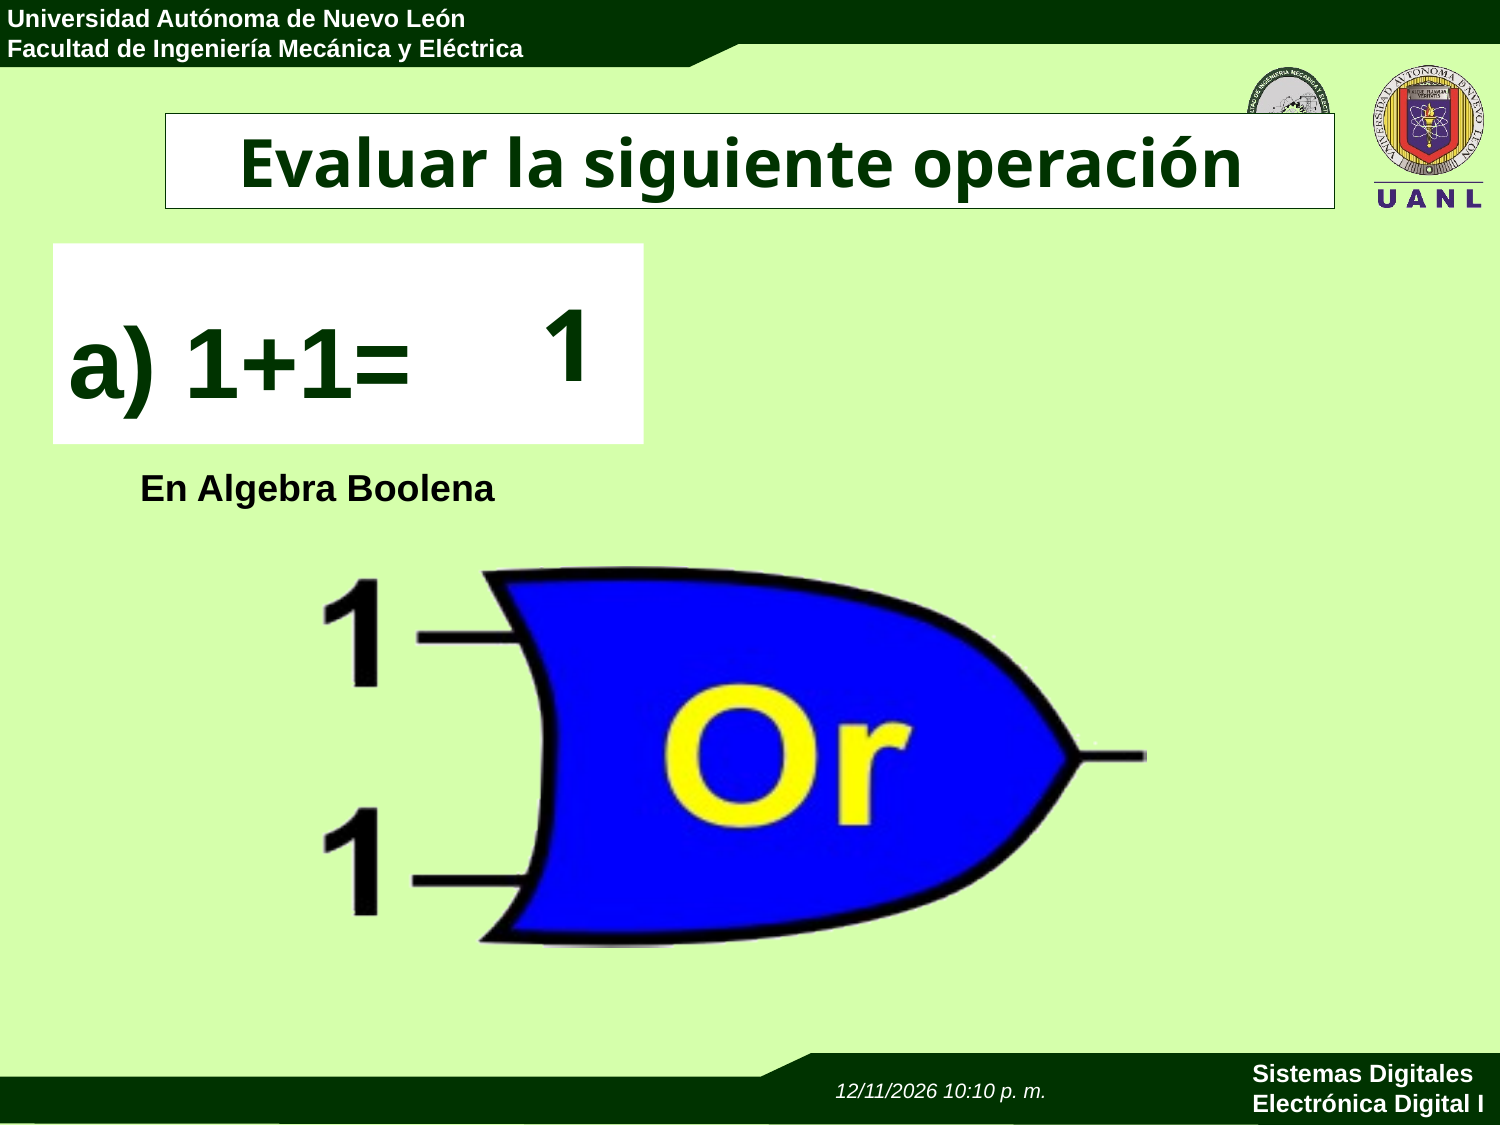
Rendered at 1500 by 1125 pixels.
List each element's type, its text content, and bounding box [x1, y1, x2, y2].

text_box 1 [525, 273, 656, 409]
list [312, 566, 1147, 948]
list a) 1+1= [53, 243, 644, 445]
picture [1246, 65, 1484, 208]
text_box En Algebra Boolena [125, 456, 510, 516]
title Evaluar la siguiente operación [165, 113, 1335, 209]
